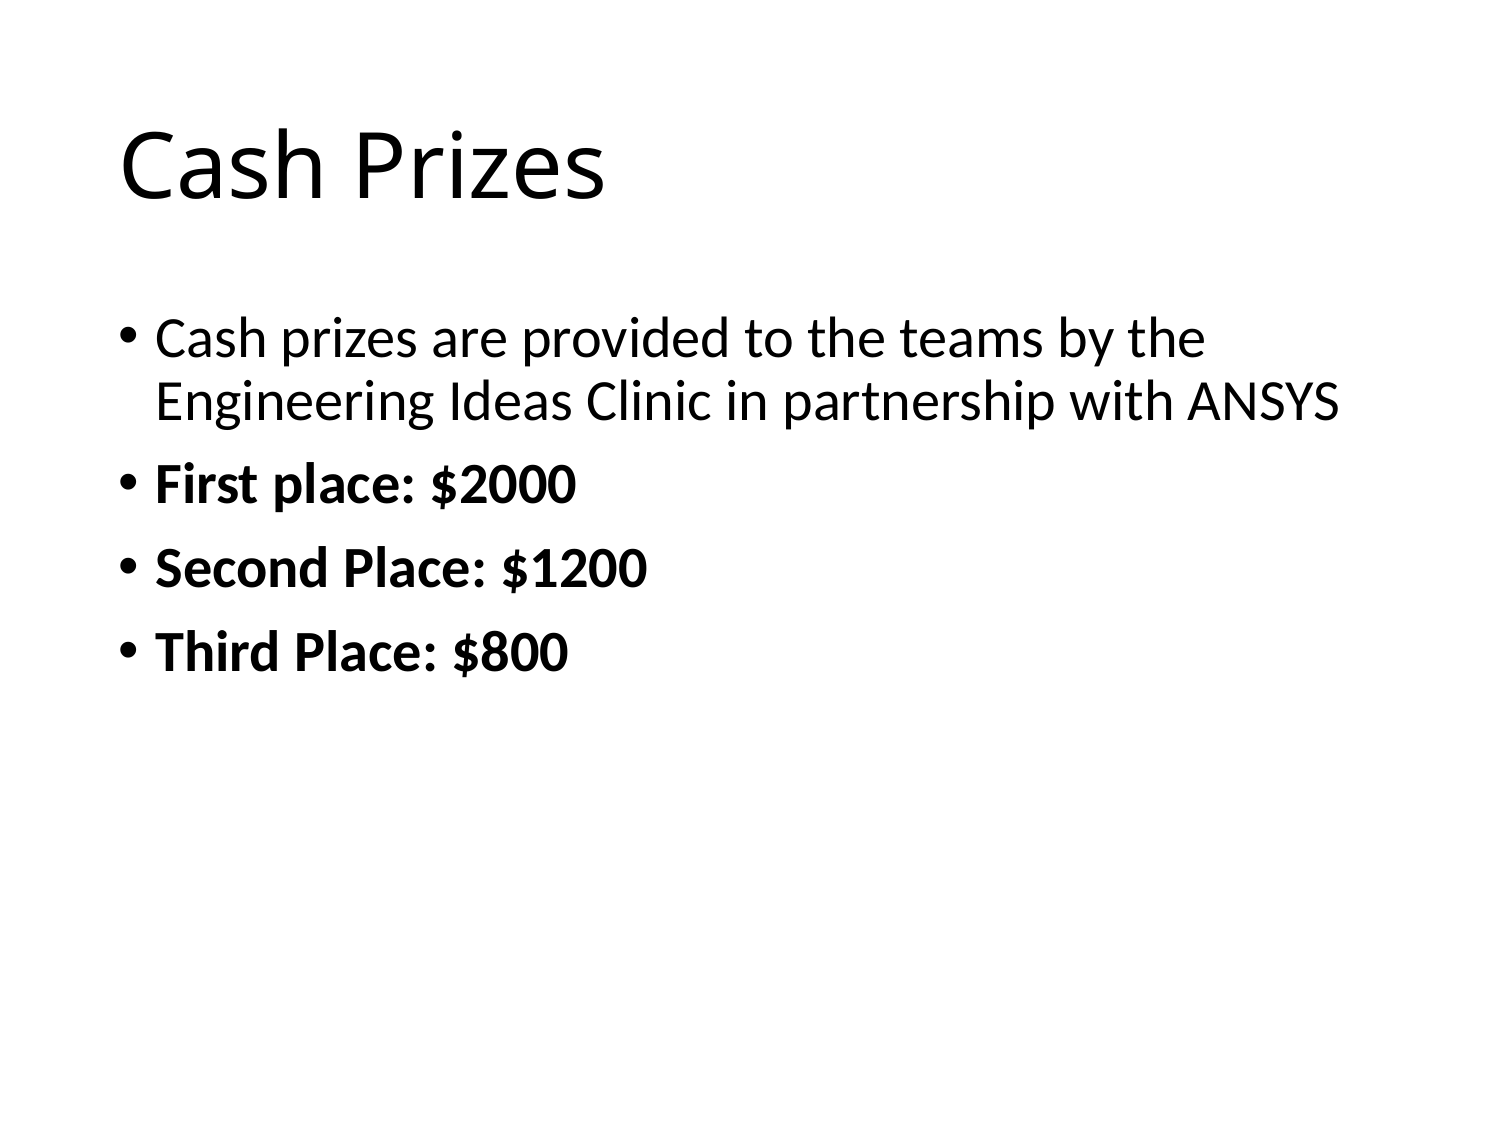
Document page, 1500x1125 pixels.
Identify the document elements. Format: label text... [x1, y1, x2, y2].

list Cash prizes are provided to the teams by the Engineering Ideas Clinic in partnership with ANSYS First place: $2000 Second Place: $1200 Third Place: $800 [103, 299, 1397, 1014]
title Cash Prizes [103, 59, 1397, 278]
